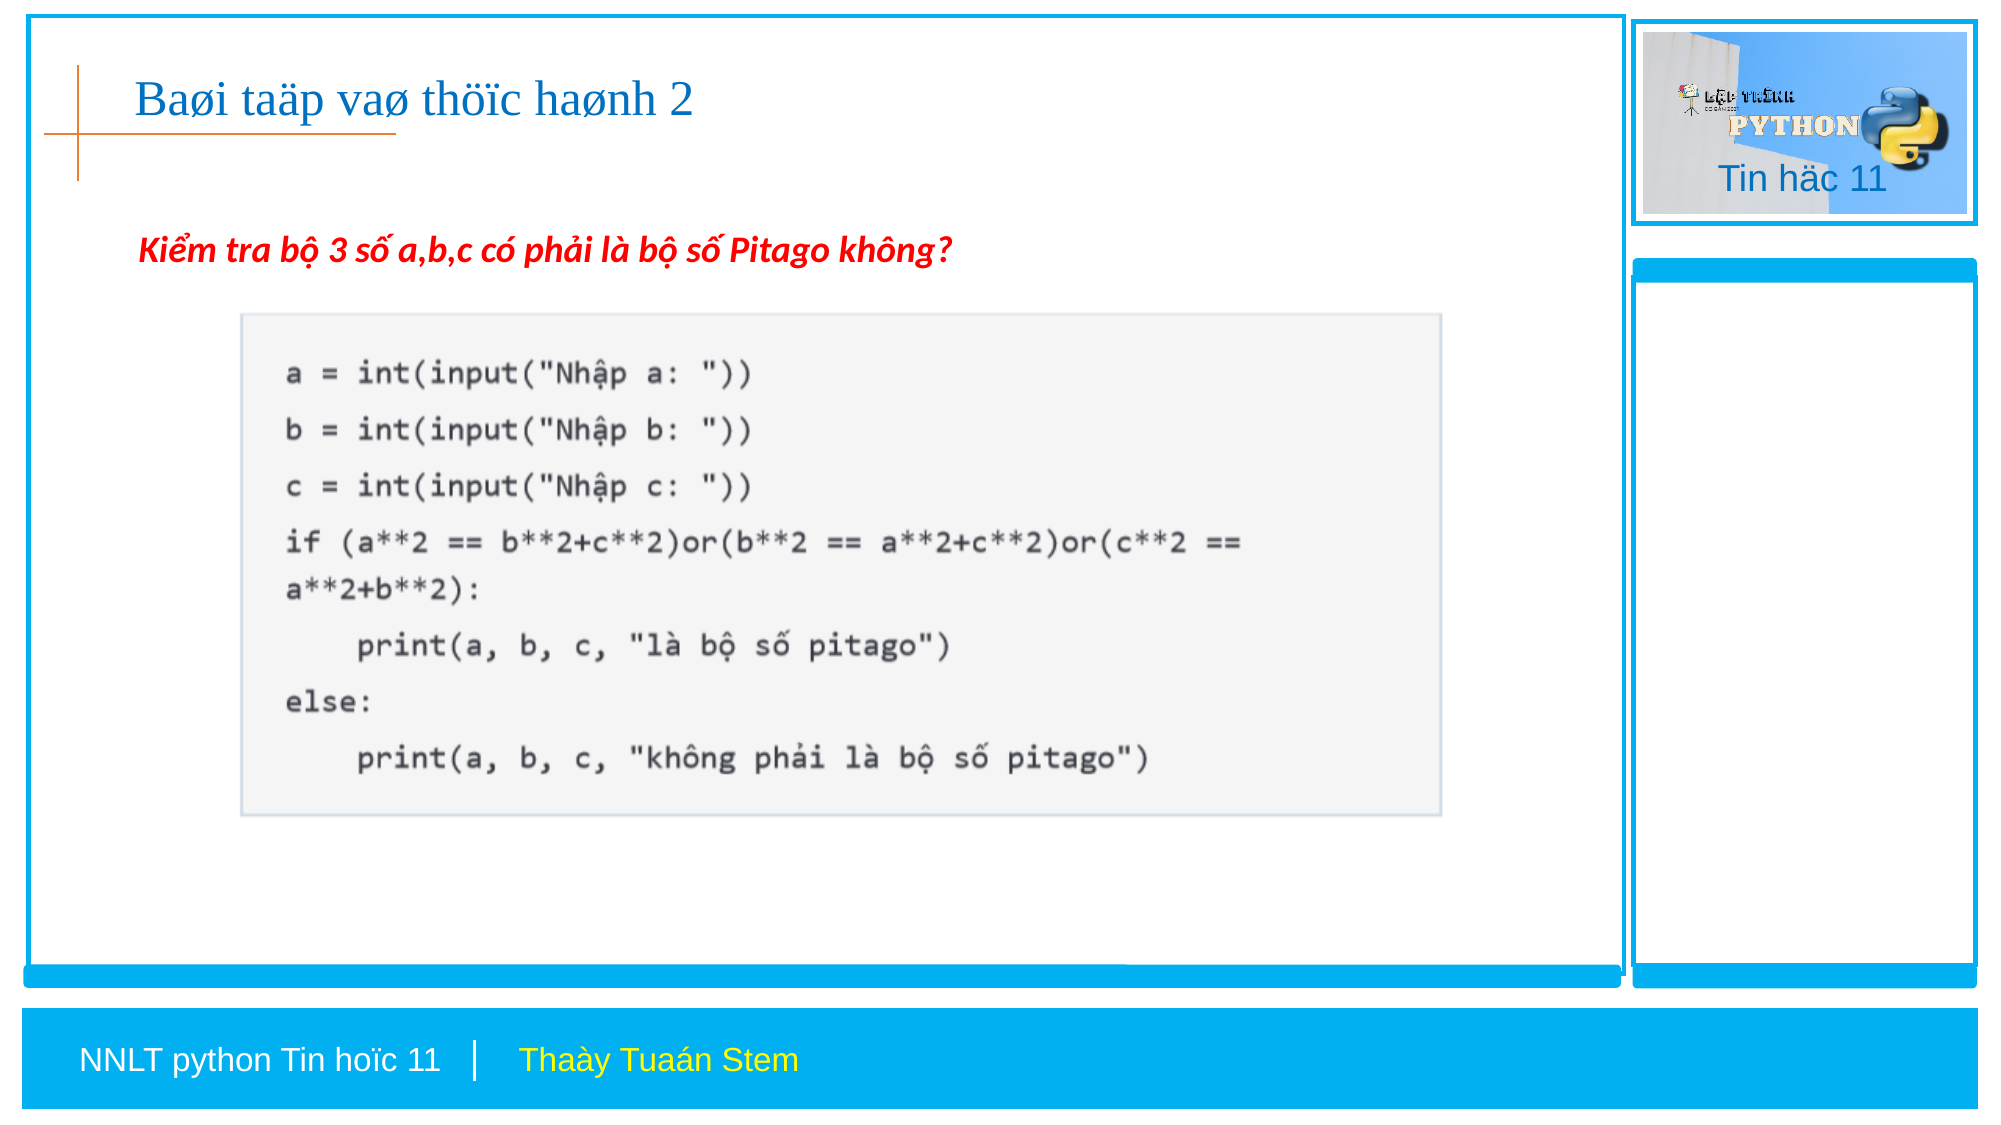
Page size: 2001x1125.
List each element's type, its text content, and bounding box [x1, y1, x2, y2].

text_box [24, 965, 1620, 987]
text_box Baøi taäp vaø thöïc haønh 2 [119, 58, 1603, 134]
text_box Thaày Tuaán Stem [503, 1030, 923, 1086]
text_box [1633, 259, 1976, 282]
text_box [1633, 280, 1976, 965]
text_box Kiểm tra bộ 3 số a,b,c có phải là bộ số Pitago không? [123, 217, 1463, 278]
text_box [1633, 21, 1976, 224]
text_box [44, 64, 397, 182]
text_box [24, 1010, 1976, 1108]
text_box [28, 15, 1625, 974]
picture [1642, 31, 1967, 215]
text_box [1633, 964, 1976, 988]
picture [220, 299, 1463, 841]
text_box NNLT python Tin hoïc 11 [64, 1030, 484, 1086]
